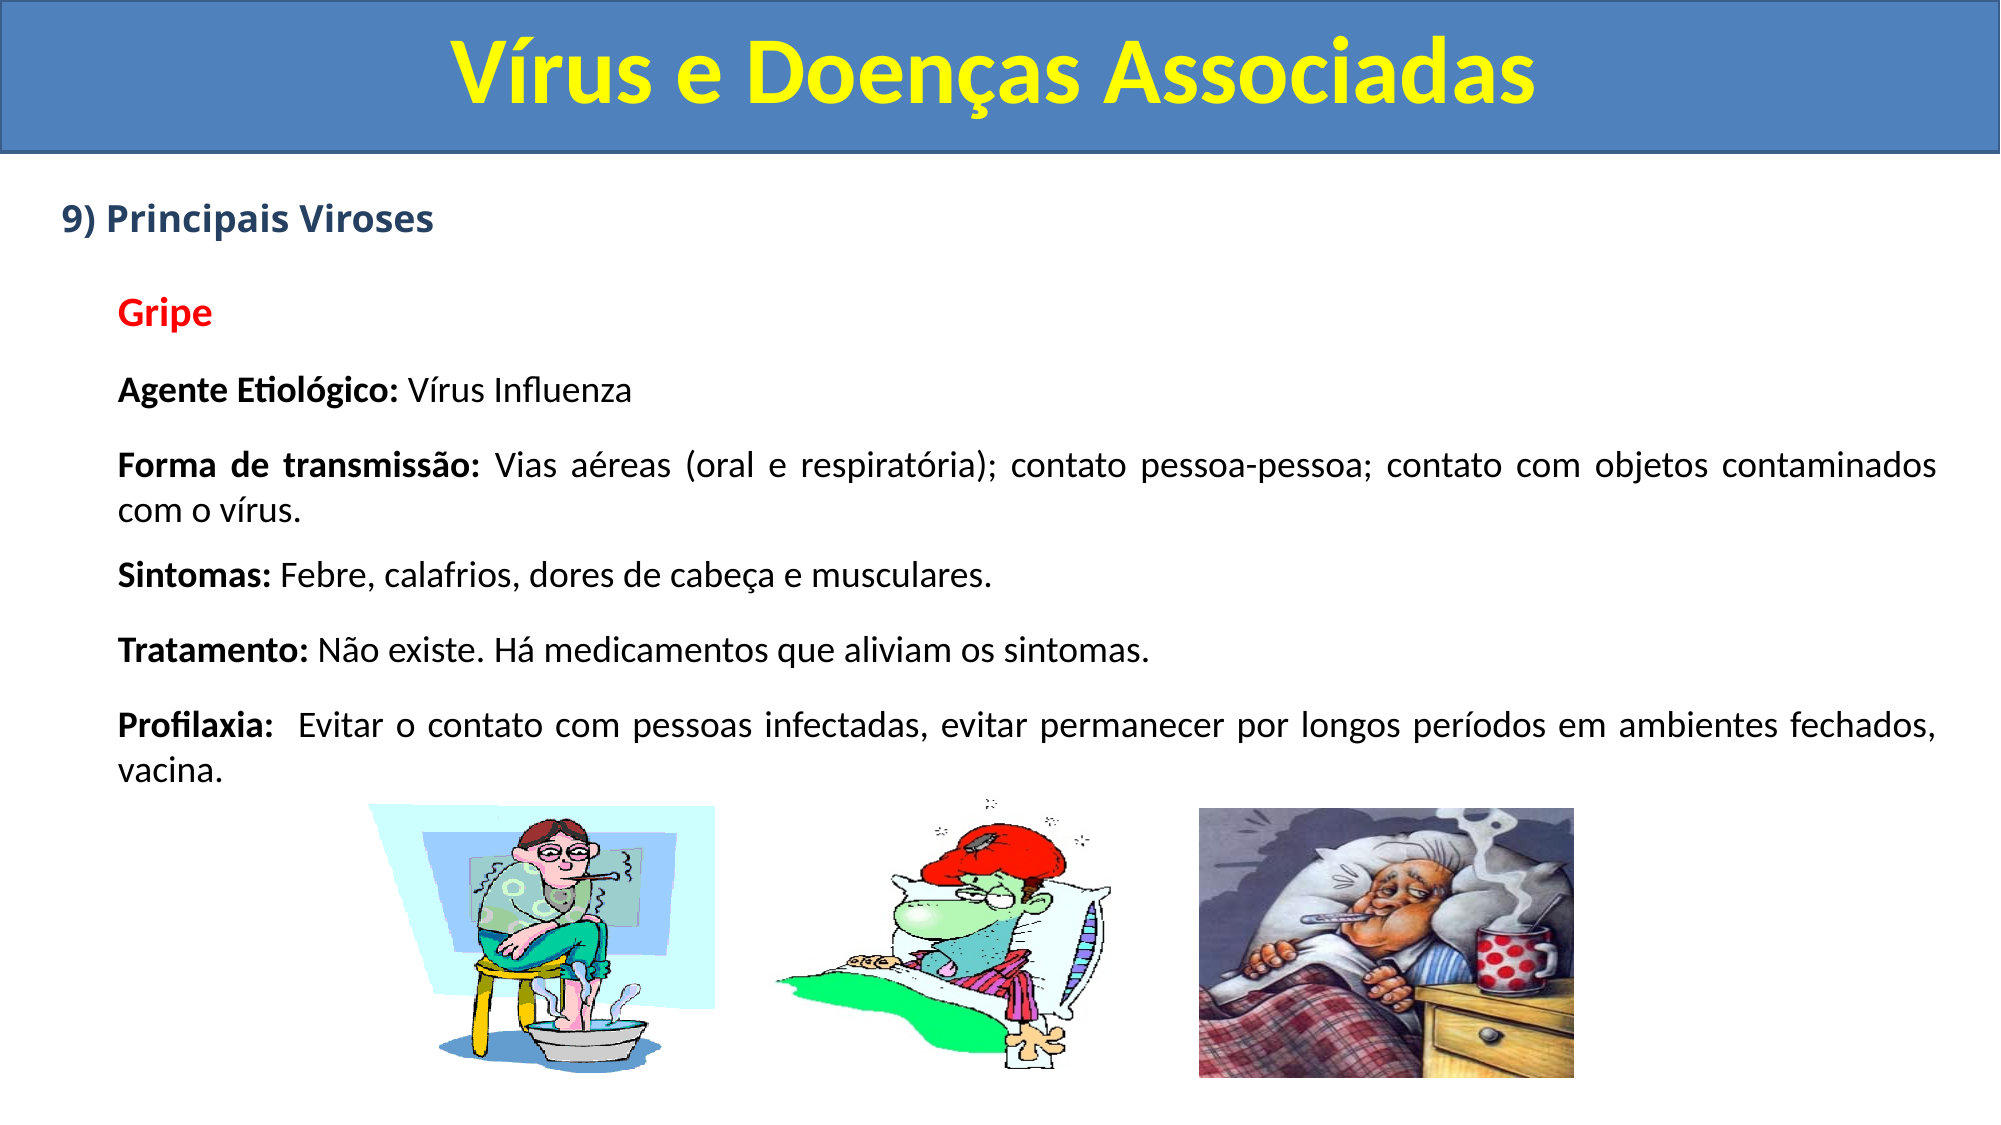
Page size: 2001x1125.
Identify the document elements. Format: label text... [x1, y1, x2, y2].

text_box 9) Principais Viroses Gripe Agente Etiológico: Vírus Influenza Forma de transmissão: Vias aéreas (oral e respiratória); contato pessoa-pessoa; contato com objetos contaminados com o vírus. Sintomas: Febre, calafrios, dores de cabeça e musculares. Tratamento: Não existe. Há medicamentos que aliviam os sintomas. Profilaxia: Evitar o contato com pessoas infectadas, evitar permanecer por longos períodos em ambientes fechados, vacina. [46, 187, 1954, 797]
picture [769, 796, 1115, 1080]
text_box Vírus e Doenças Associadas [80, 0, 1909, 130]
text_box [0, 0, 2000, 154]
picture [1199, 808, 1574, 1079]
picture [357, 796, 718, 1078]
